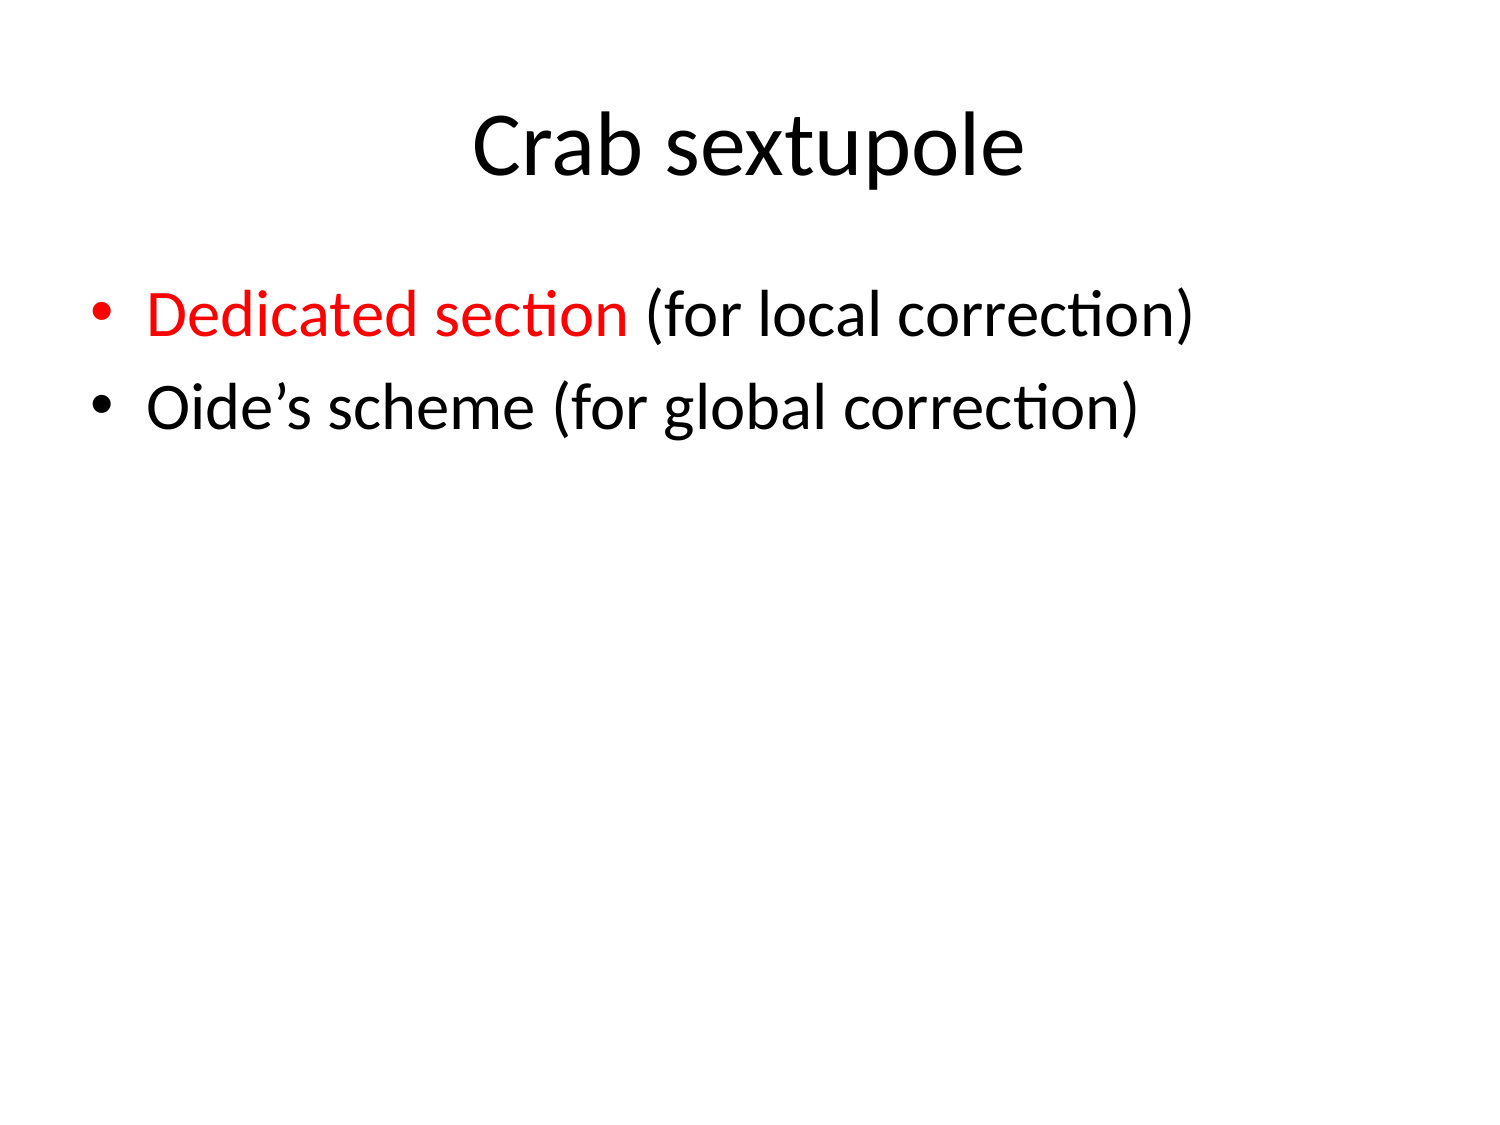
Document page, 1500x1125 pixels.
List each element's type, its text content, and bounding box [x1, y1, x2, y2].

list Dedicated section (for local correction) Oide’s scheme (for global correction) [75, 262, 1425, 1005]
title Crab sextupole [75, 45, 1425, 233]
